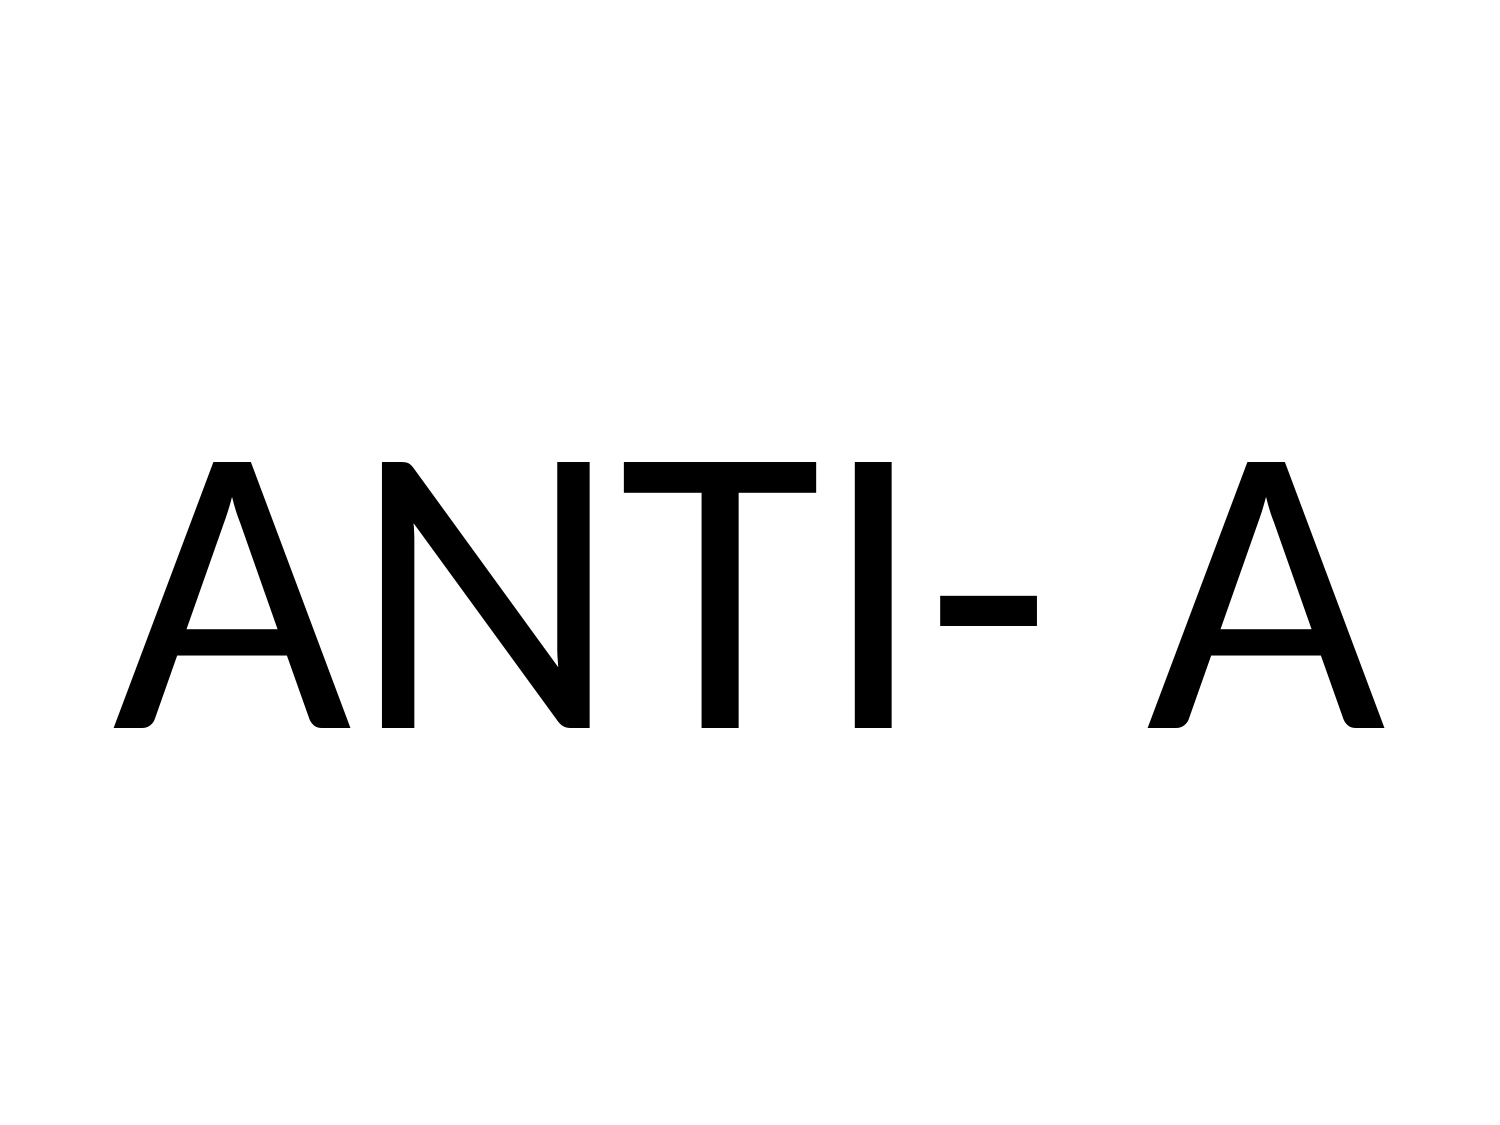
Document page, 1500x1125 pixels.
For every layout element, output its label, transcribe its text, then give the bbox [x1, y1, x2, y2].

title ANTI- A [0, 0, 1500, 1125]
